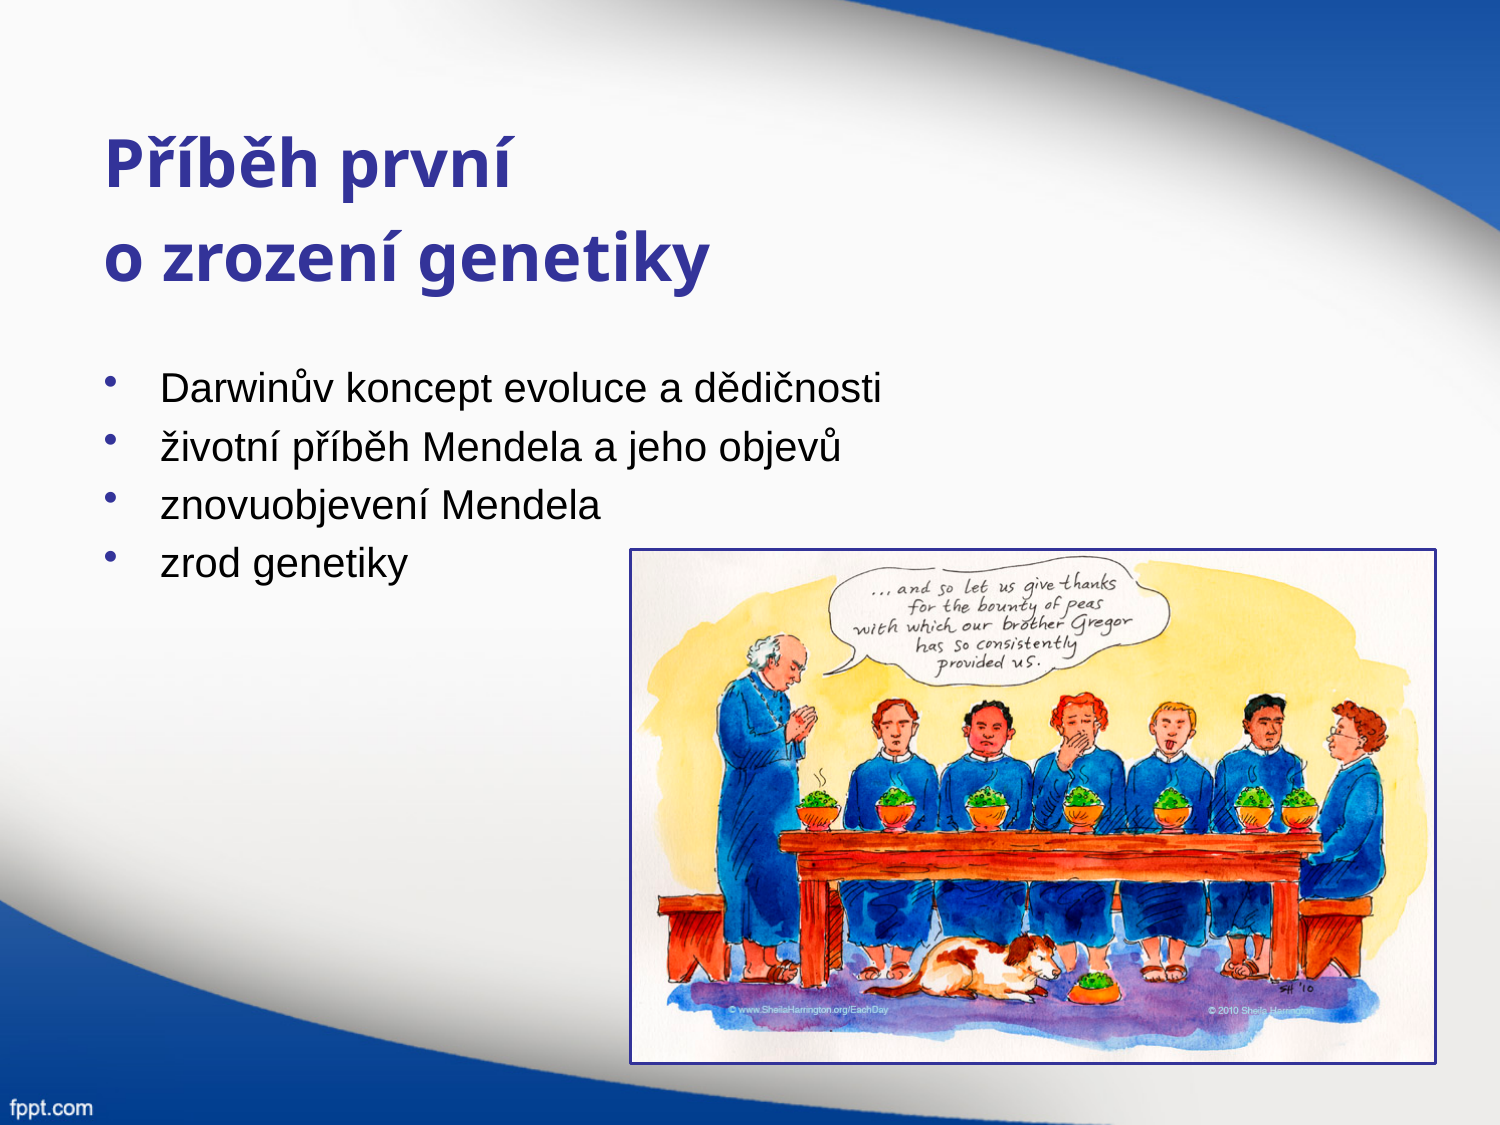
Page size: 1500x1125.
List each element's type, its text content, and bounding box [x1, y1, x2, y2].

picture [0, 0, 1500, 1125]
list Příběh první o zrození genetiky Darwinův koncept evoluce a dědičnosti životní příběh Mendela a jeho objevů znovuobjevení Mendela zrod genetiky [88, 113, 1282, 646]
